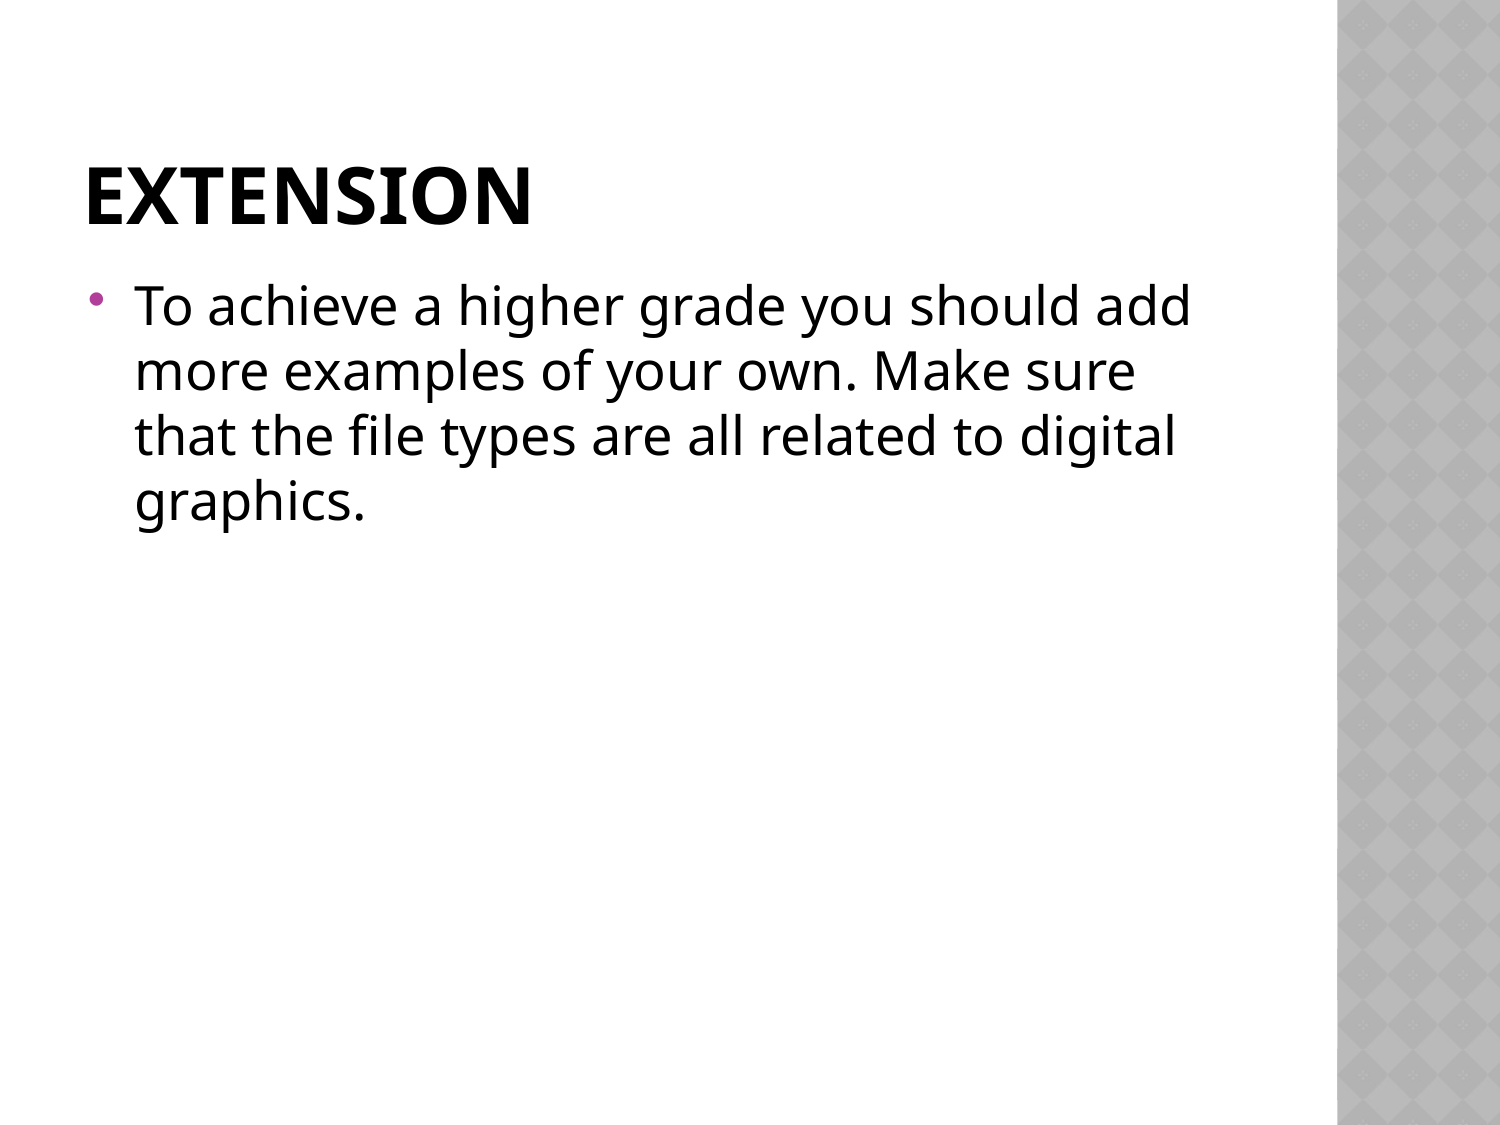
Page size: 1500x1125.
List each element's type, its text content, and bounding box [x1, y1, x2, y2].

list To achieve a higher grade you should add more examples of your own. Make sure that the file types are all related to digital graphics. [75, 264, 1263, 1059]
title Extension [75, 52, 1263, 240]
